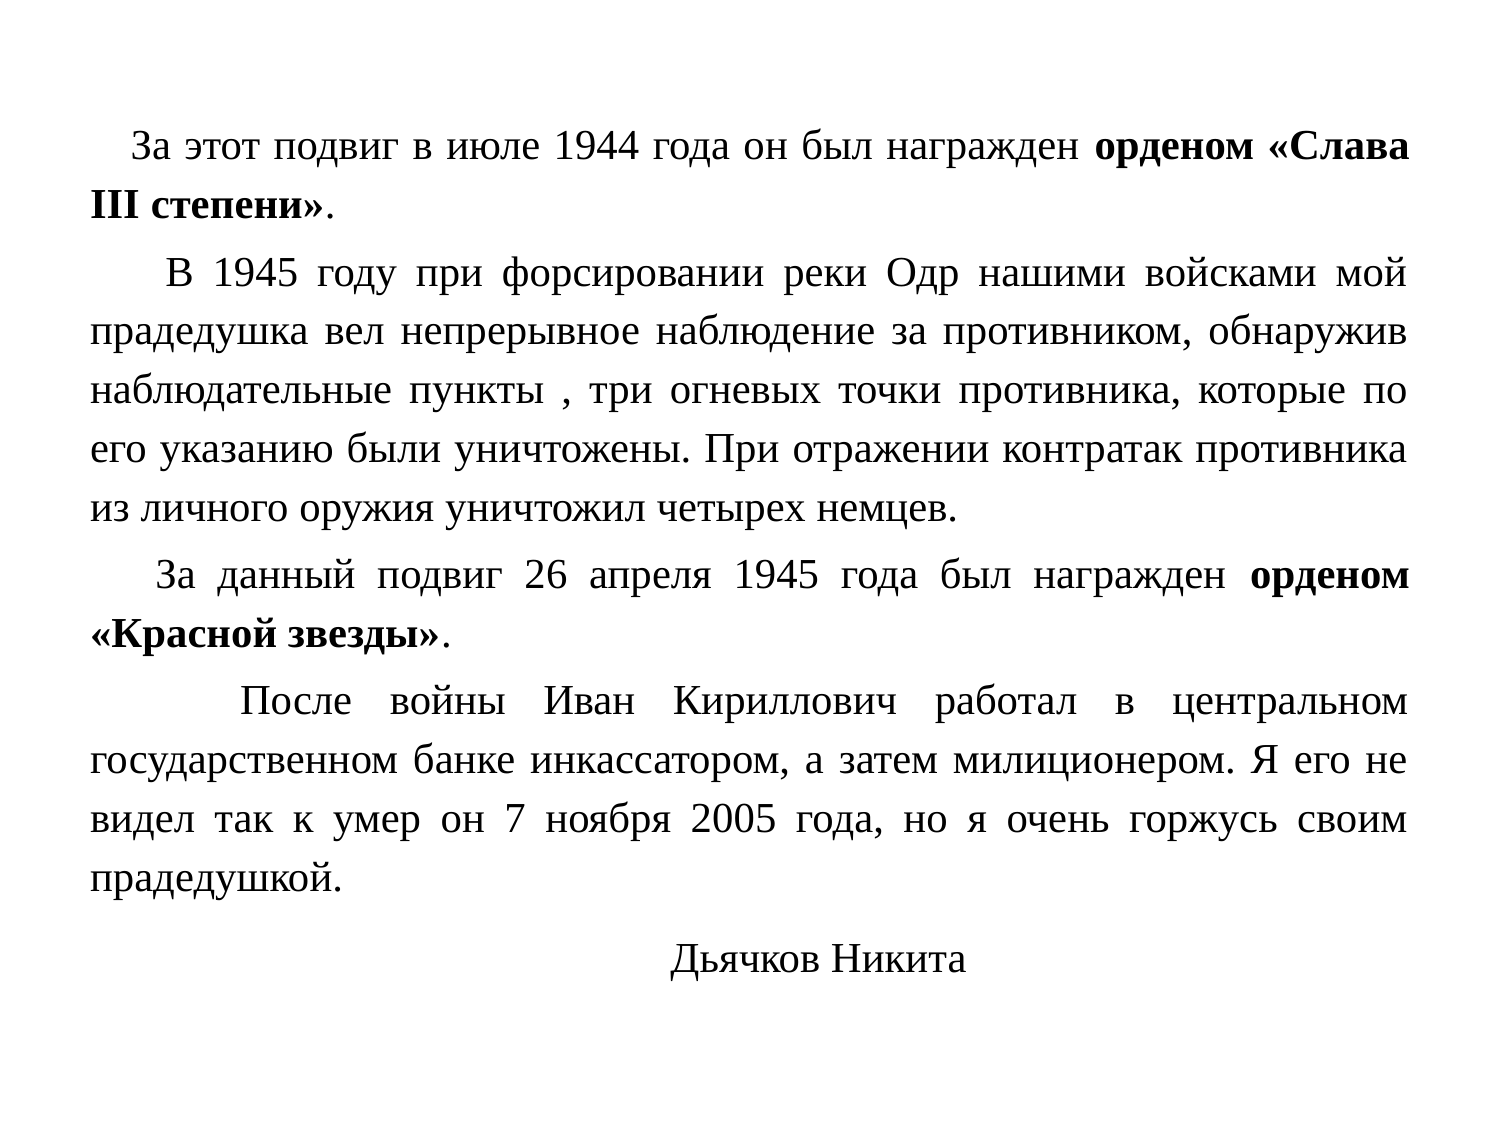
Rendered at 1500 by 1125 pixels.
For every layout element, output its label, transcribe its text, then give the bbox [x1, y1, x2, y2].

list За этот подвиг в июле 1944 года он был награжден орденом «Слава III степени». В 1945 году при форсировании реки Одр нашими войсками мой прадедушка вел непрерывное наблюдение за противником, обнаружив наблюдательные пункты , три огневых точки противника, которые по его указанию были уничтожены. При отражении контратак противника из личного оружия уничтожил четырех немцев. За данный подвиг 26 апреля 1945 года был награжден орденом «Красной звезды». После войны Иван Кириллович работал в центральном государственном банке инкассатором, а затем милиционером. Я его не видел так к умер он 7 ноября 2005 года, но я очень горжусь своим прадедушкой. Дьячков Никита [75, 101, 1425, 1005]
